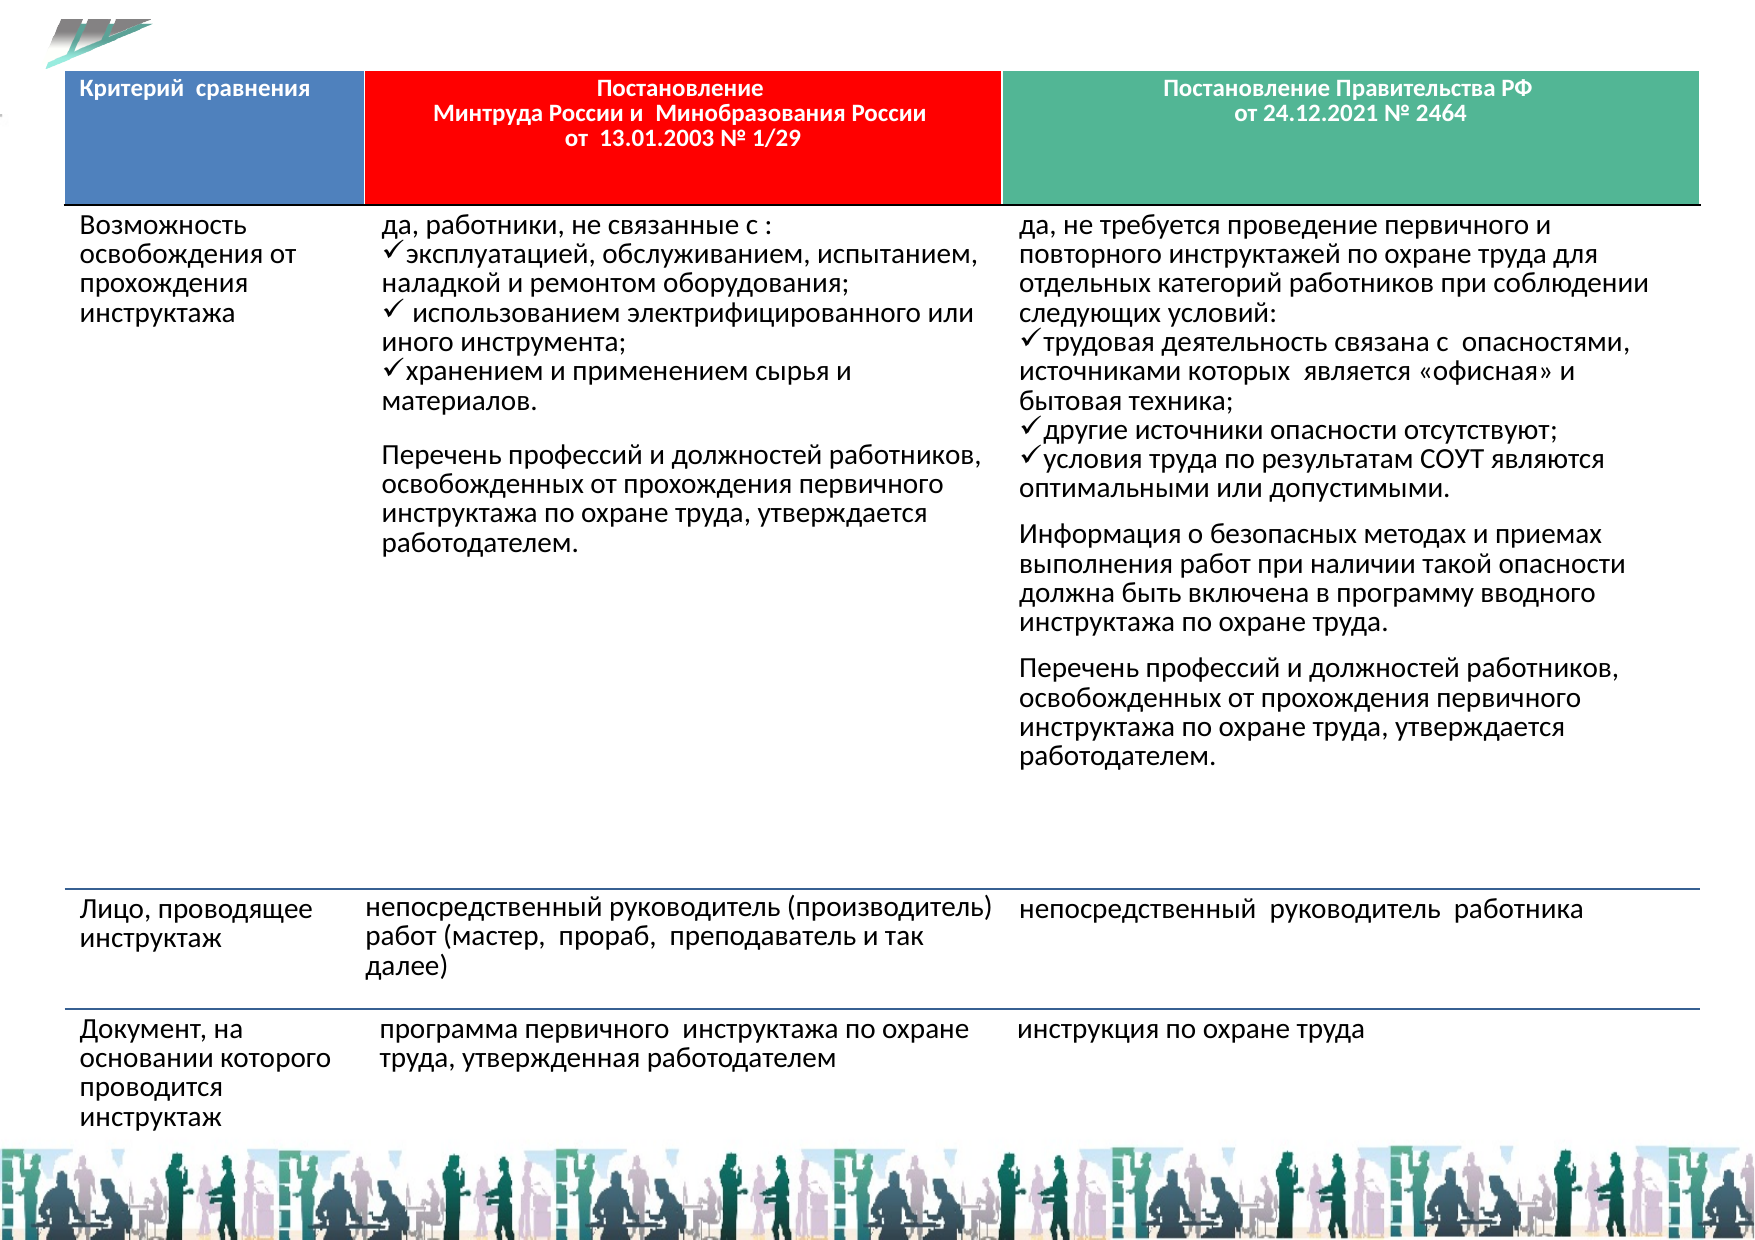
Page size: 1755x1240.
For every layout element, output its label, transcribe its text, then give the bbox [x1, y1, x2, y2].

table_header Критерий сравнения [65, 71, 364, 111]
table_header Постановление Минтруда России и Минобразования России от 13.01.2003 № 1/29 [365, 71, 1001, 111]
picture [0, 114, 1755, 1240]
table_header Постановление Правительства РФ от 24.12.2021 № 2464 [1003, 71, 1699, 111]
picture [39, 19, 153, 70]
